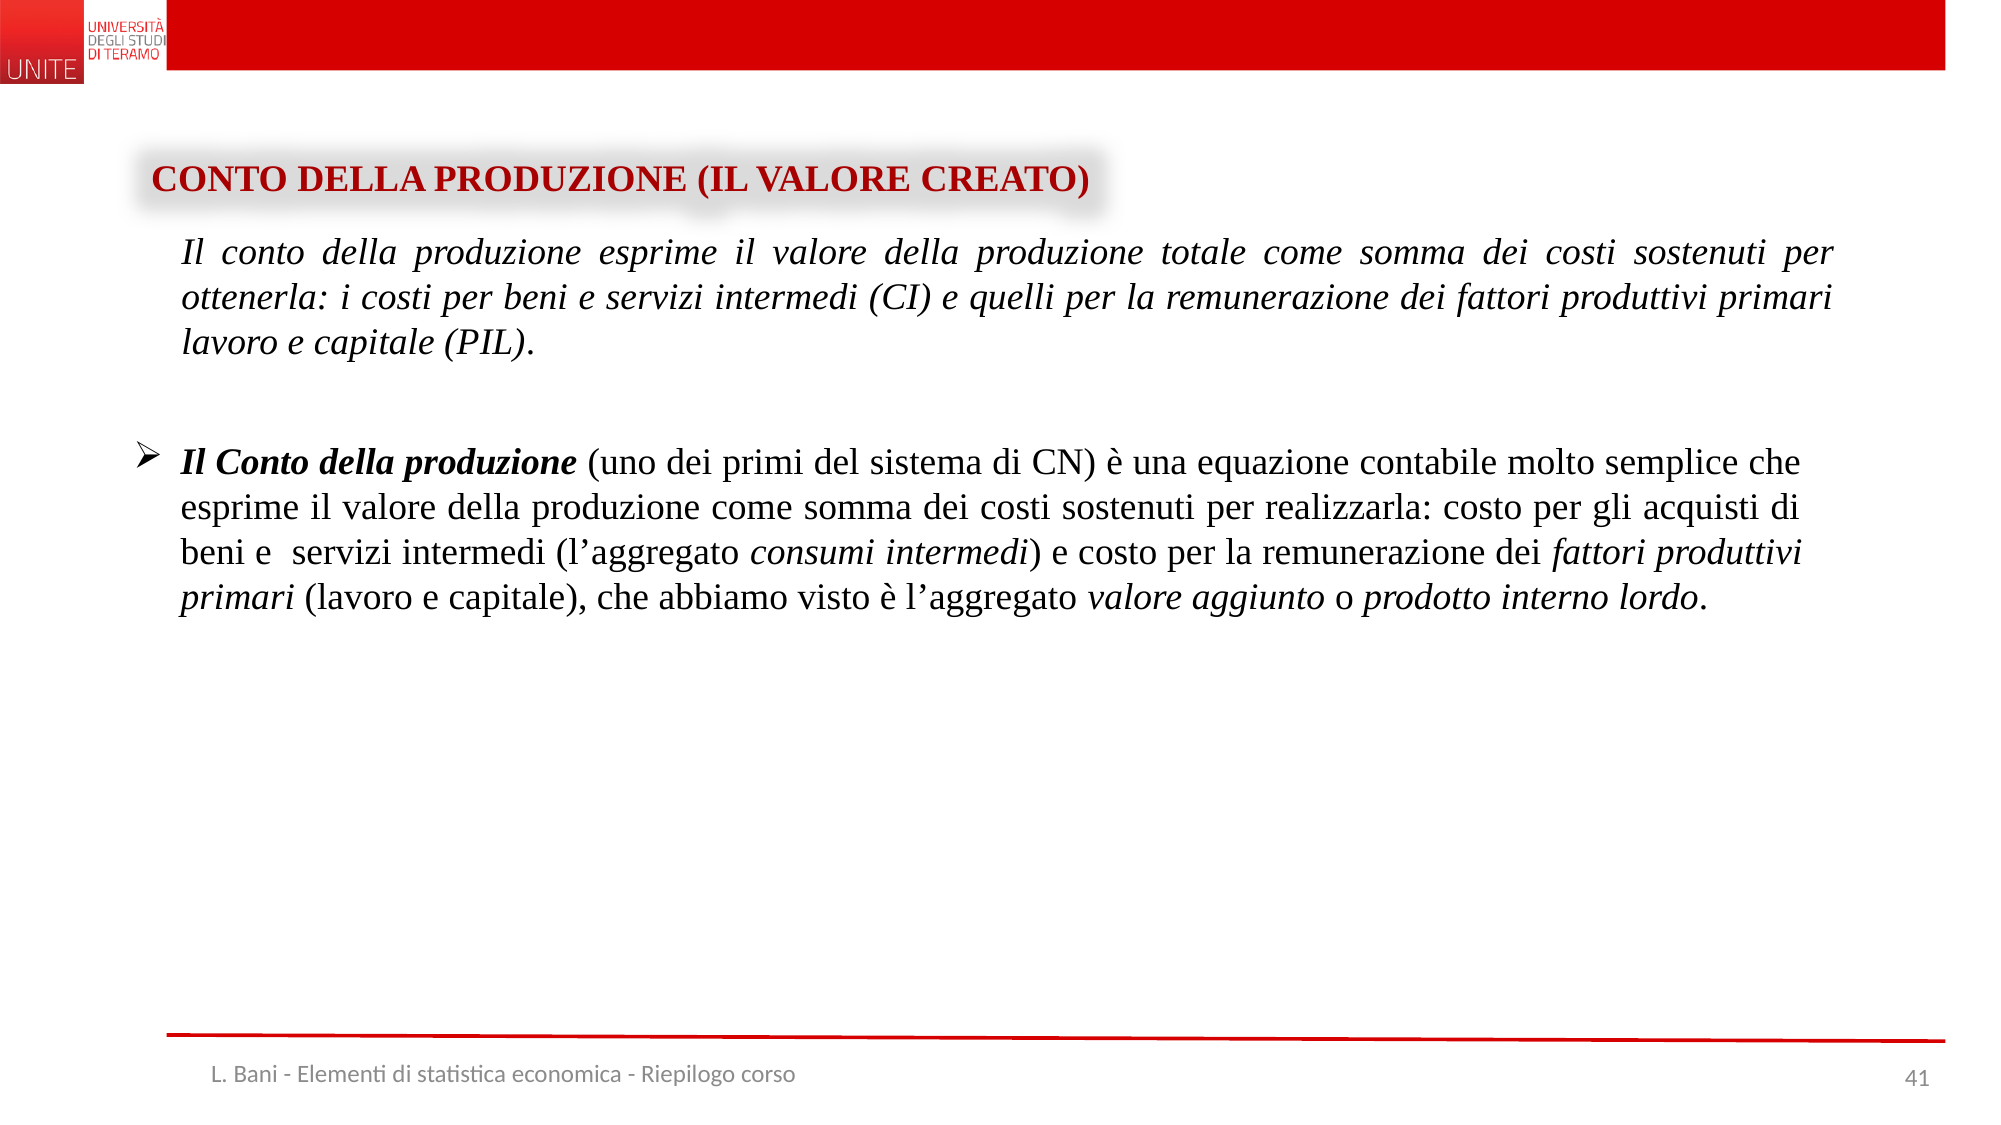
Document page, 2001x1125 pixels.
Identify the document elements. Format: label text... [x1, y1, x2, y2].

text_box Il conto della produzione esprime il valore della produzione totale come somma dei costi sostenuti per ottenerla: i costi per beni e servizi intermedi (CI) e quelli per la remunerazione dei fattori produttivi primari lavoro e capitale (PIL). [166, 219, 1851, 370]
footer L. Bani - Elementi di statistica economica - Riepilogo corso [166, 1042, 842, 1103]
text_box Il Conto della produzione (uno dei primi del sistema di CN) è una equazione contabile molto semplice che esprime il valore della produzione come somma dei costi sostenuti per realizzarla: costo per gli acquisti di beni e servizi intermedi (l’aggregato consumi intermedi) e costo per la remunerazione dei fattori produttivi primari (lavoro e capitale), che abbiamo visto è l’aggregato valore aggiunto o prodotto interno lordo. [118, 429, 1818, 625]
slide_number 41 [1495, 1046, 1946, 1106]
text_box CONTO DELLA PRODUZIONE (il valore creato) [136, 146, 1106, 207]
picture [0, 0, 167, 84]
